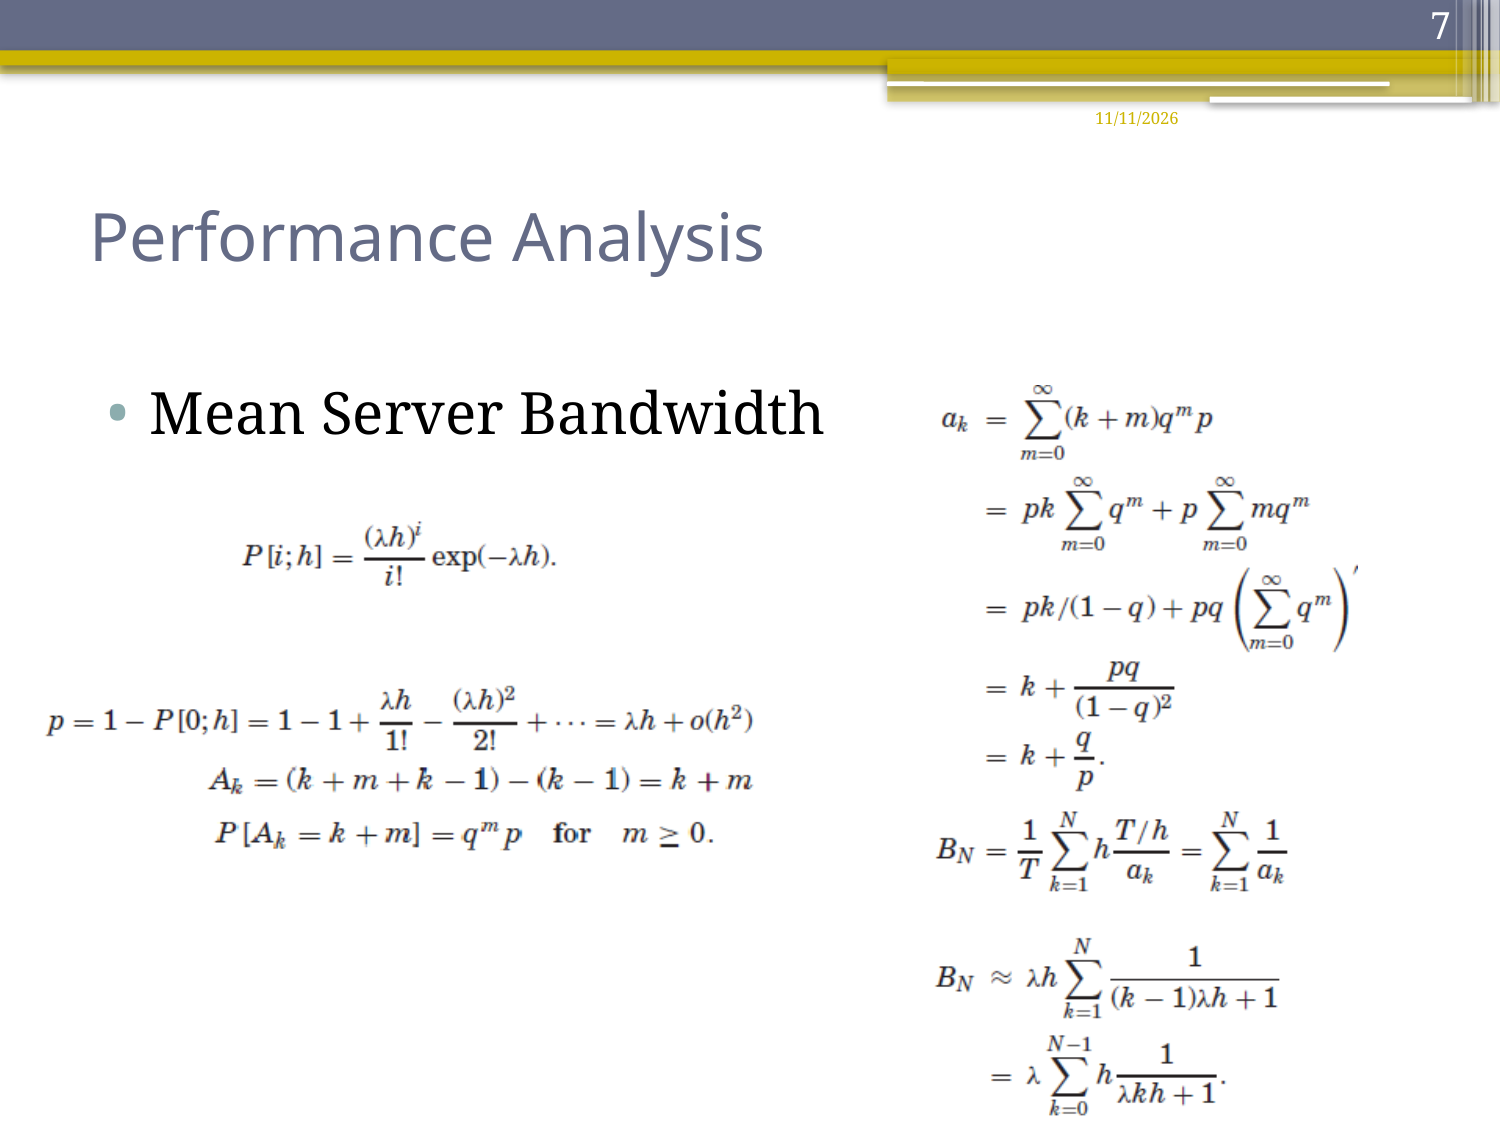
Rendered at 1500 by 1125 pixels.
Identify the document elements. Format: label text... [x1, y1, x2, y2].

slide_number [1080, 100, 1238, 176]
slide_number 7 [1341, 0, 1466, 61]
title Performance Analysis [75, 187, 1425, 363]
picture [915, 929, 1314, 1125]
picture [891, 385, 1358, 905]
list Mean Server Bandwidth [75, 368, 1425, 1079]
picture [0, 503, 810, 896]
